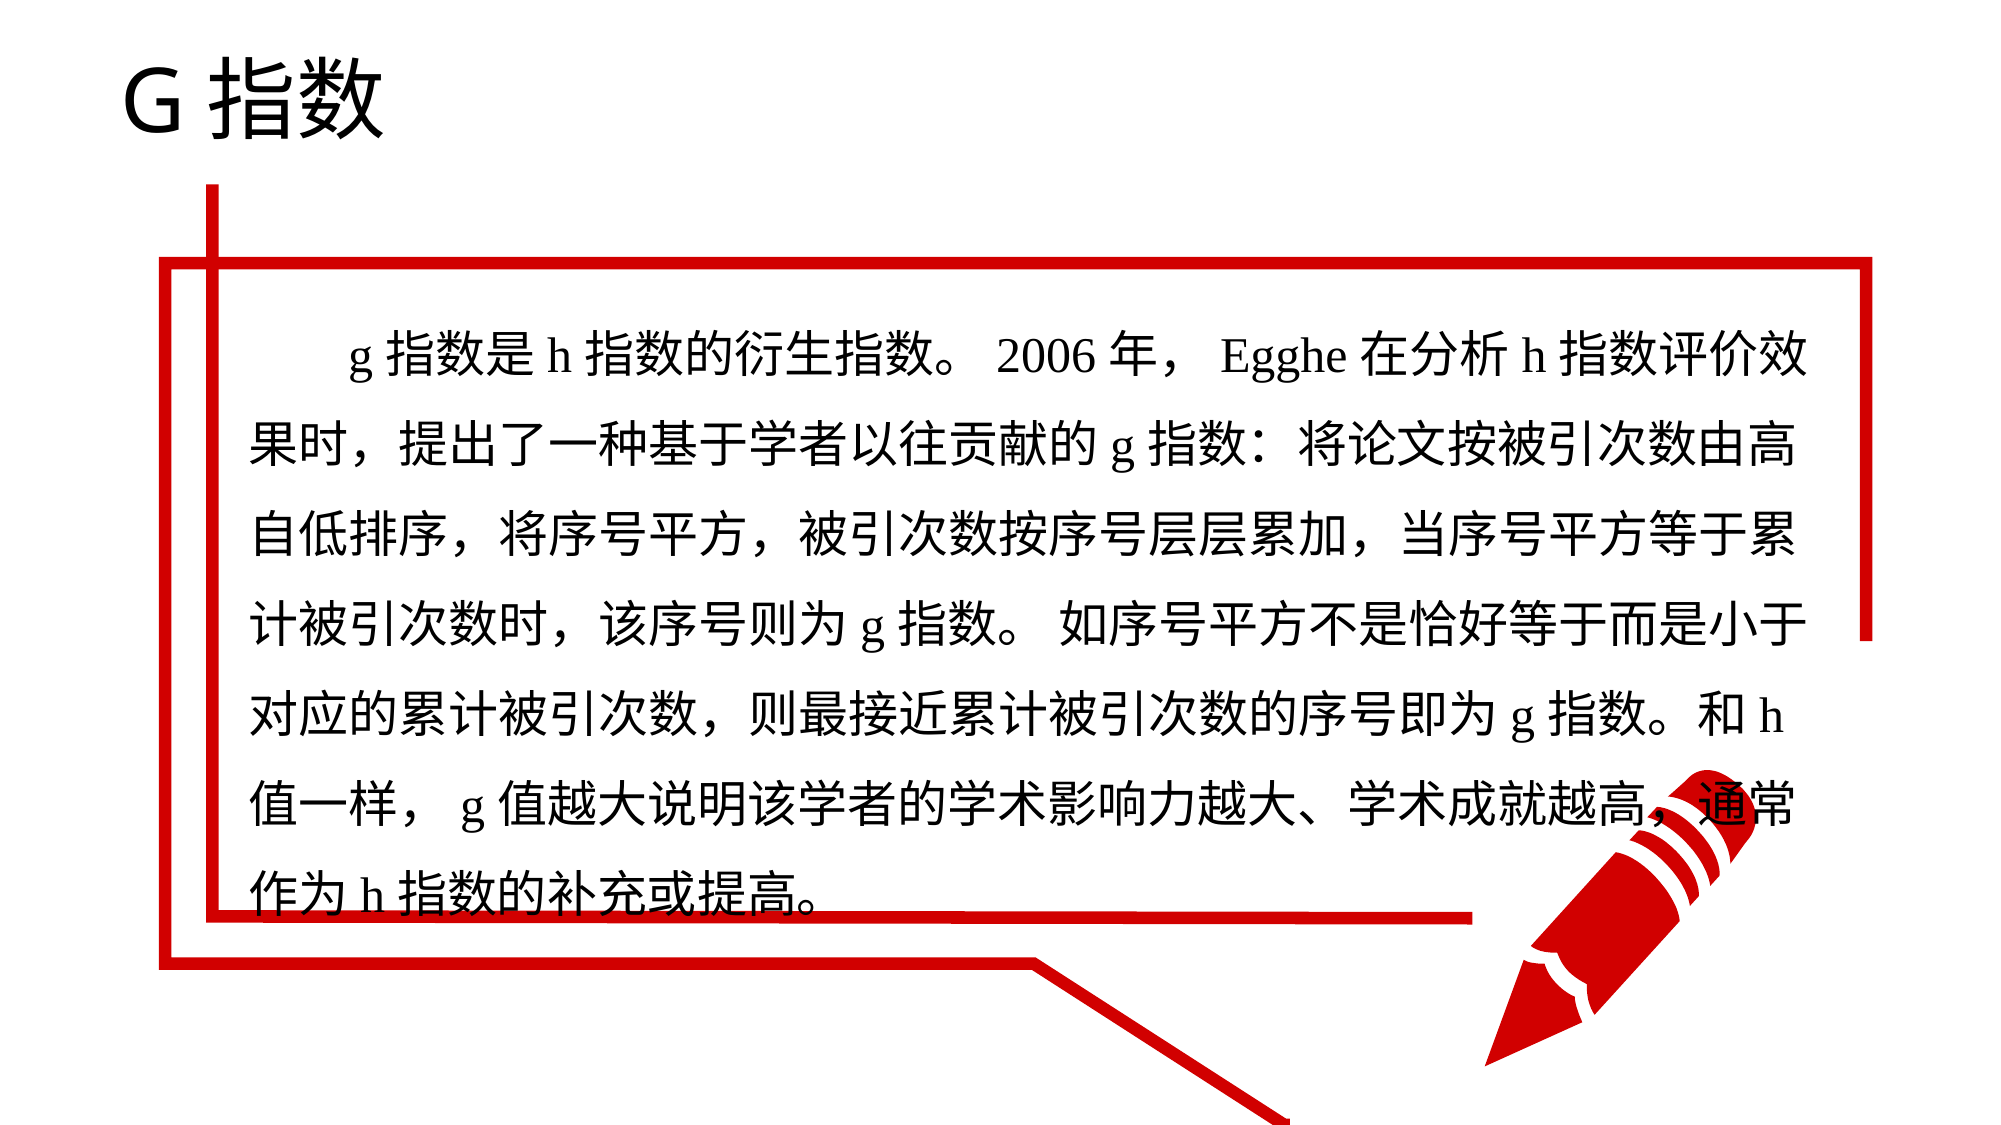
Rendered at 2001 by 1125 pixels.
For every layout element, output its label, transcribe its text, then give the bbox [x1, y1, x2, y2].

text_box g指数是h指数的衍生指数。2006年，Egghe在分析h指数评价效果时，提出了一种基于学者以往贡献的g指数：将论文按被引次数由高自低排序，将序号平方，被引次数按序号层层累加，当序号平方等于累计被引次数时，该序号则为g指数。 如序号平方不是恰好等于而是小于对应的累计被引次数，则最接近累计被引次数的序号即为g指数。和h值一样，g值越大说明该学者的学术影响力越大、学术成就越高，通常作为h指数的补充或提高。 [228, 282, 1867, 933]
text_box [212, 184, 348, 263]
text_box [1530, 933, 1669, 1015]
text_box [165, 263, 1867, 1125]
text_box G指数 [99, 45, 1900, 233]
text_box [1484, 959, 1583, 1067]
